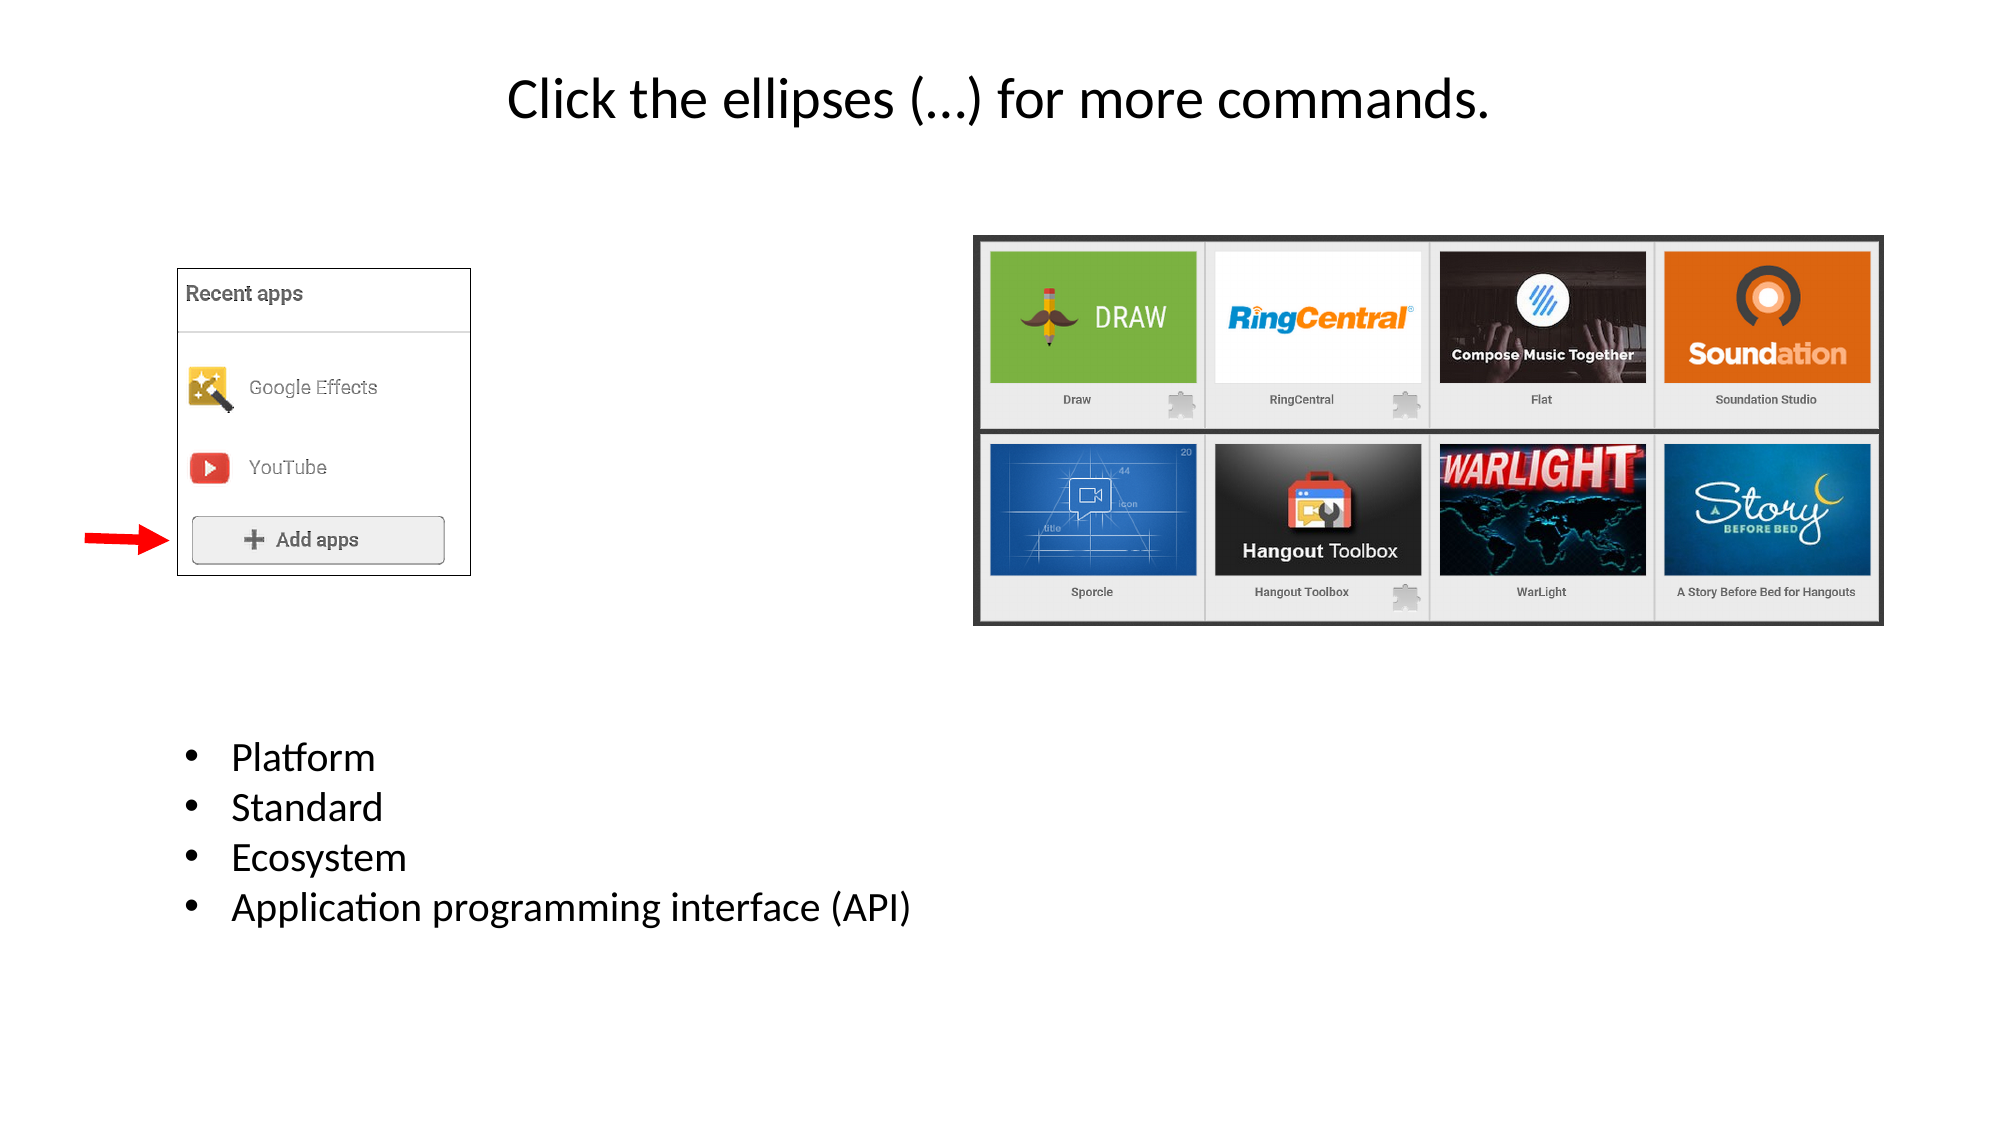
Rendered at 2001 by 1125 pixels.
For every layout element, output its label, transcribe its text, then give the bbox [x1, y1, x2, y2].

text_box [84, 268, 471, 576]
text_box Click the ellipses (…) for more commands. [470, 53, 1530, 138]
picture [973, 235, 1884, 626]
text_box Platform Standard Ecosystem Application programming interface (API) [169, 722, 1059, 938]
